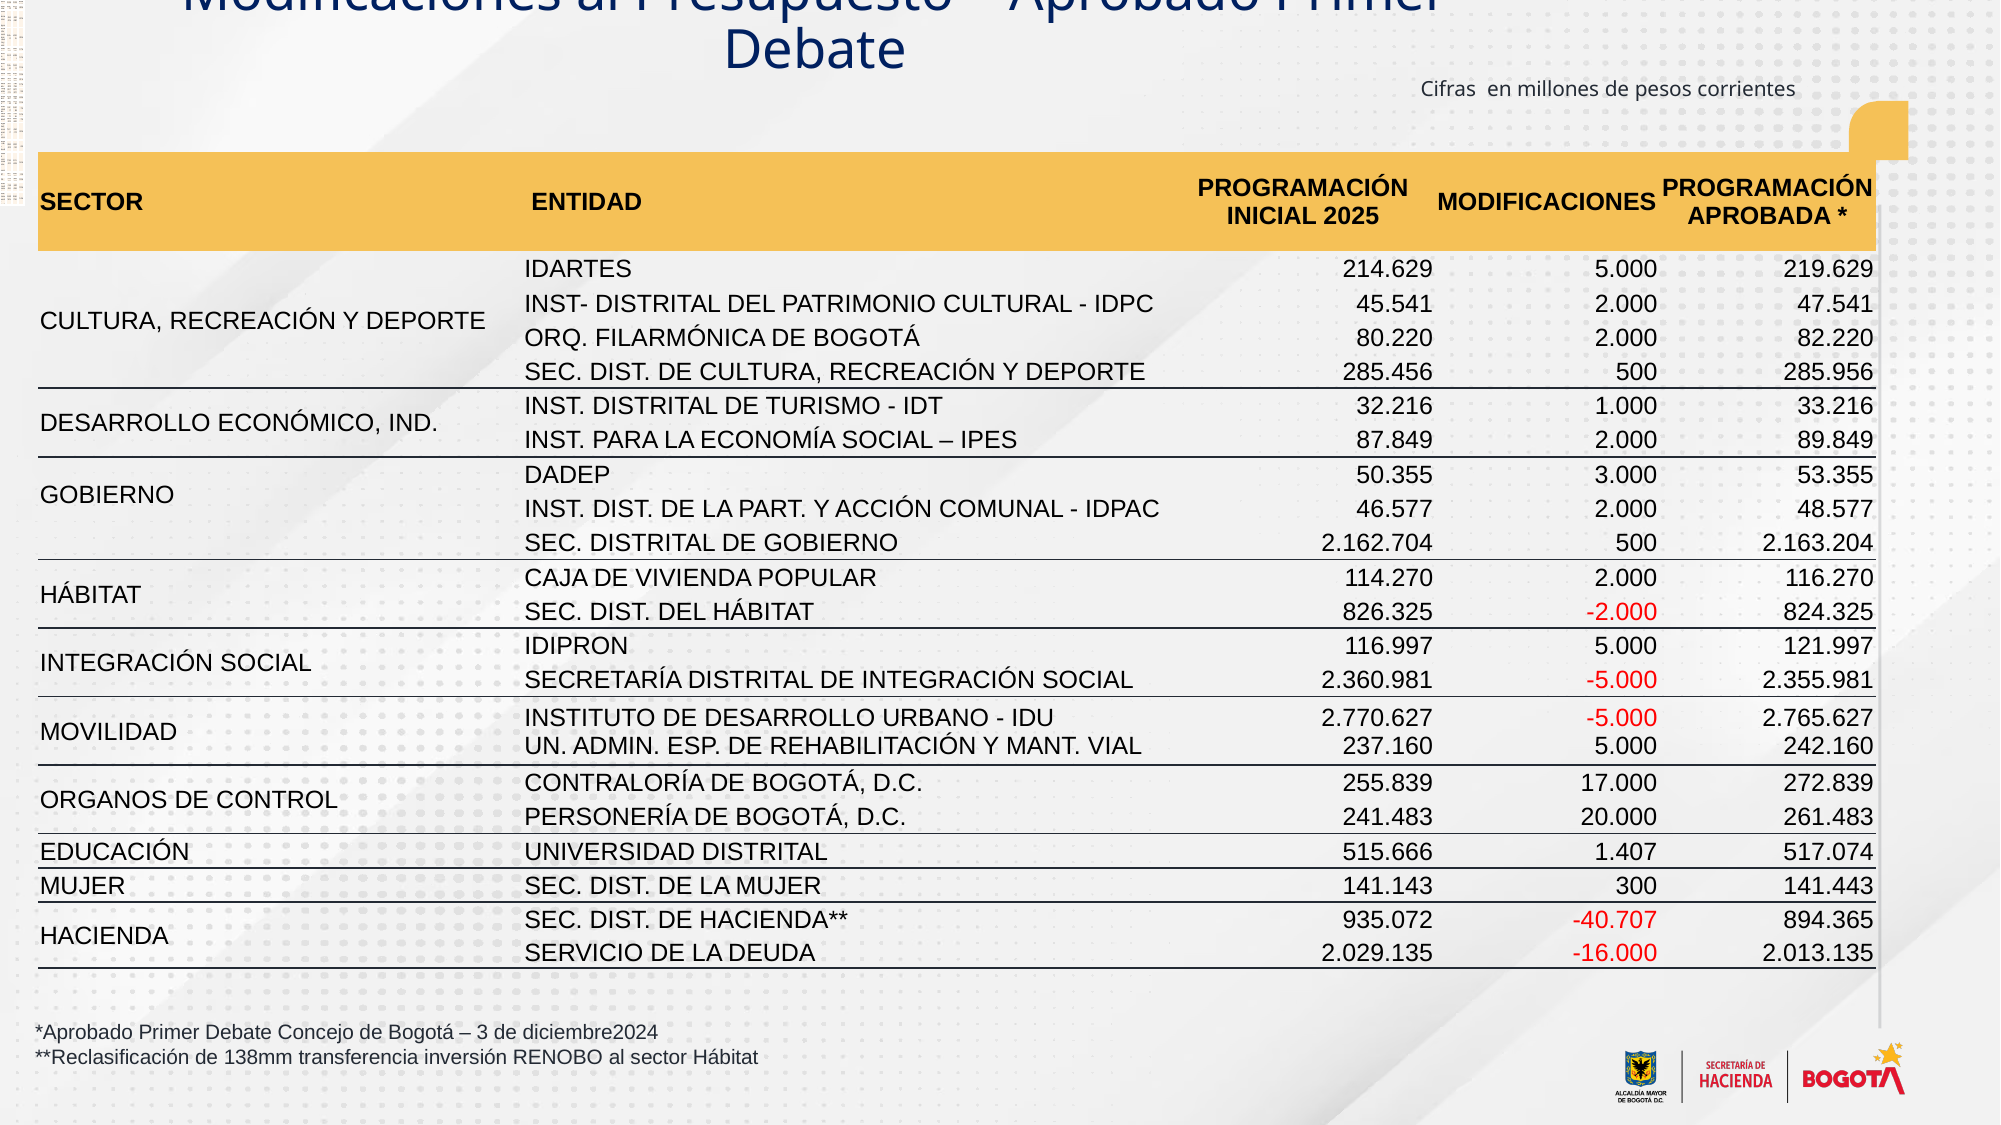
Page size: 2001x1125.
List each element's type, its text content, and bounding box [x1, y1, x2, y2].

table_cell HÁBITAT [38, 560, 523, 627]
table_cell 894.365 [1659, 903, 1876, 936]
table_cell 53.355 [1659, 458, 1876, 491]
table_cell 824.325 [1659, 594, 1876, 627]
table_cell 33.216 [1659, 389, 1876, 422]
table_cell SEC. DIST. DE LA MUJER [523, 869, 1171, 901]
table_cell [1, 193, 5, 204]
table_cell 89.849 [1659, 422, 1876, 456]
table_cell 2.000 [1435, 560, 1659, 594]
table_header MODIFICACIONES [1435, 152, 1659, 251]
table_cell SECRETARÍA DISTRITAL DE INTEGRACIÓN SOCIAL [523, 662, 1171, 696]
table_cell CAJA DE VIVIENDA POPULAR [523, 560, 1171, 594]
table_cell 2.163.204 [1659, 525, 1876, 559]
table_cell 515.666 [1171, 834, 1435, 867]
table_cell -5.000 [1435, 662, 1659, 696]
table_cell 5.000 [1435, 629, 1659, 662]
table_header ENTIDAD [523, 152, 1171, 251]
table_cell 2.162.704 [1171, 525, 1435, 559]
table_cell 2.770.627 237.160 [1171, 697, 1435, 764]
table_cell 80.220 [1171, 320, 1435, 354]
table_header PROGRAMACIÓN APROBADA * [1659, 152, 1876, 251]
table_cell 1.000 [1435, 389, 1659, 422]
table_cell 285.456 [1171, 354, 1435, 387]
table_cell DESARROLLO ECONÓMICO, IND. [38, 389, 523, 456]
table_cell CONTRALORÍA DE BOGOTÁ, D.C. [523, 766, 1171, 799]
table_cell SEC. DISTRITAL DE GOBIERNO [523, 525, 1171, 559]
table_cell 16% [19, 153, 23, 171]
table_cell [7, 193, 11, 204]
table_cell 272.839 [1659, 766, 1876, 799]
table_cell INST. DISTRITAL DE TURISMO - IDT [523, 389, 1171, 422]
table_cell -40.707 [1435, 903, 1659, 936]
table_cell INST. PARA LA ECONOMÍA SOCIAL – IPES [523, 422, 1171, 456]
table_cell 116.997 [1171, 629, 1435, 662]
table_cell 114.270 [1171, 560, 1435, 594]
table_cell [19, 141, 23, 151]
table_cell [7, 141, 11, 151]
table_cell 826.325 [1171, 594, 1435, 627]
table_cell -16.000 [1435, 936, 1659, 967]
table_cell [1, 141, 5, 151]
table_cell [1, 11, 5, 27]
table_cell 33% [19, 123, 23, 139]
table_cell CULTURA, RECREACIÓN Y DEPORTE [38, 251, 523, 387]
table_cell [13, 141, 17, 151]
table_cell 47.541 [1659, 285, 1876, 320]
text_box Cifras en millones de pesos corrientes [1401, 68, 1815, 108]
table_cell 500 [1435, 354, 1659, 387]
table_cell DADEP [523, 458, 1171, 491]
table_cell 45.541 [1171, 285, 1435, 320]
table_cell GOBIERNO [38, 458, 523, 559]
table_cell INST- DISTRITAL DEL PATRIMONIO CULTURAL - IDPC [523, 285, 1171, 320]
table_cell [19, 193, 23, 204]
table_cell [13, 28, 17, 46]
table_cell HACIENDA [38, 903, 523, 967]
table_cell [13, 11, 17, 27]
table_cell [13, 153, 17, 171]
table_cell ORGANOS DE CONTROL [38, 766, 523, 833]
table_cell 517.074 [1659, 834, 1876, 867]
table_cell 50.355 [1171, 458, 1435, 491]
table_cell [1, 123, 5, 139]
table_header SECTOR [38, 152, 523, 251]
table_cell 48.577 [1659, 491, 1876, 525]
table_cell 255.839 [1171, 766, 1435, 799]
table_cell 241.483 [1171, 799, 1435, 833]
table_cell 261.483 [1659, 799, 1876, 833]
table_cell 935.072 [1171, 903, 1435, 936]
table_cell 22% [19, 11, 23, 27]
table_cell 46.577 [1171, 491, 1435, 525]
table_cell 2.000 [1435, 320, 1659, 354]
table_cell 2.013.135 [1659, 936, 1876, 967]
table_cell 5.000 [1435, 251, 1659, 285]
table_cell PERSONERÍA DE BOGOTÁ, D.C. [523, 799, 1171, 833]
table_cell 219.629 [1659, 251, 1876, 285]
table_cell -5.000 5.000 [1435, 697, 1659, 764]
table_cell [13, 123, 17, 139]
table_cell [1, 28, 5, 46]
table_cell 2.029.135 [1171, 936, 1435, 967]
table_cell 30% [19, 28, 23, 46]
table_cell -2.000 [1435, 594, 1659, 627]
table_cell 1.407 [1435, 834, 1659, 867]
table_cell 3.000 [1435, 458, 1659, 491]
table_cell 2.765.627 242.160 [1659, 697, 1876, 764]
table_cell INST. DIST. DE LA PART. Y ACCIÓN COMUNAL - IDPAC [523, 491, 1171, 525]
table_cell UNIVERSIDAD DISTRITAL [523, 834, 1171, 867]
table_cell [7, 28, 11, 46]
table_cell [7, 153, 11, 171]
table_cell 214.629 [1171, 251, 1435, 285]
text_box *Aprobado Primer Debate Concejo de Bogotá – 3 de diciembre2024 **Reclasificación de 138mm transferencia inversión RENOBO al sector Hábitat [20, 1011, 1215, 1076]
table_cell MUJER [38, 869, 523, 901]
table_cell INTEGRACIÓN SOCIAL [38, 629, 523, 696]
table_cell 20.000 [1435, 799, 1659, 833]
table_cell 300 [1435, 869, 1659, 901]
table_cell EDUCACIÓN [38, 834, 523, 867]
table_cell 116.270 [1659, 560, 1876, 594]
table_cell IDIPRON [523, 629, 1171, 662]
table_cell SEC. DIST. DEL HÁBITAT [523, 594, 1171, 627]
table_cell 2.355.981 [1659, 662, 1876, 696]
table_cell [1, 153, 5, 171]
table_cell ORQ. FILARMÓNICA DE BOGOTÁ [523, 320, 1171, 354]
table_cell INSTITUTO DE DESARROLLO URBANO - IDU UN. ADMIN. ESP. DE REHABILITACIÓN Y MANT. VIAL [523, 697, 1171, 764]
table_cell 2.360.981 [1171, 662, 1435, 696]
table_cell 141.443 [1659, 869, 1876, 901]
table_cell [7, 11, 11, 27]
table_cell 82.220 [1659, 320, 1876, 354]
table_cell SERVICIO DE LA DEUDA [523, 936, 1171, 967]
table_header PROGRAMACIÓN INICIAL 2025 [1171, 152, 1435, 251]
table_cell 17.000 [1435, 766, 1659, 799]
table_cell MOVILIDAD [38, 697, 523, 764]
table_cell 2.000 [1435, 422, 1659, 456]
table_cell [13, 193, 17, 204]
text_box Modificaciones al Presupuesto – Aprobado Primer Debate [102, 4, 1528, 89]
picture [0, 0, 2000, 1125]
table_cell SEC. DIST. DE CULTURA, RECREACIÓN Y DEPORTE [523, 354, 1171, 387]
table_cell 500 [1435, 525, 1659, 559]
table_cell 2.000 [1435, 491, 1659, 525]
table_cell 2.000 [1435, 285, 1659, 320]
table_cell IDARTES [523, 251, 1171, 285]
table_cell 121.997 [1659, 629, 1876, 662]
table_cell 87.849 [1171, 422, 1435, 456]
table_cell SEC. DIST. DE HACIENDA** [523, 903, 1171, 936]
table_cell 285.956 [1659, 354, 1876, 387]
table_cell 141.143 [1171, 869, 1435, 901]
table_cell 32.216 [1171, 389, 1435, 422]
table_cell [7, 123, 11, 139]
